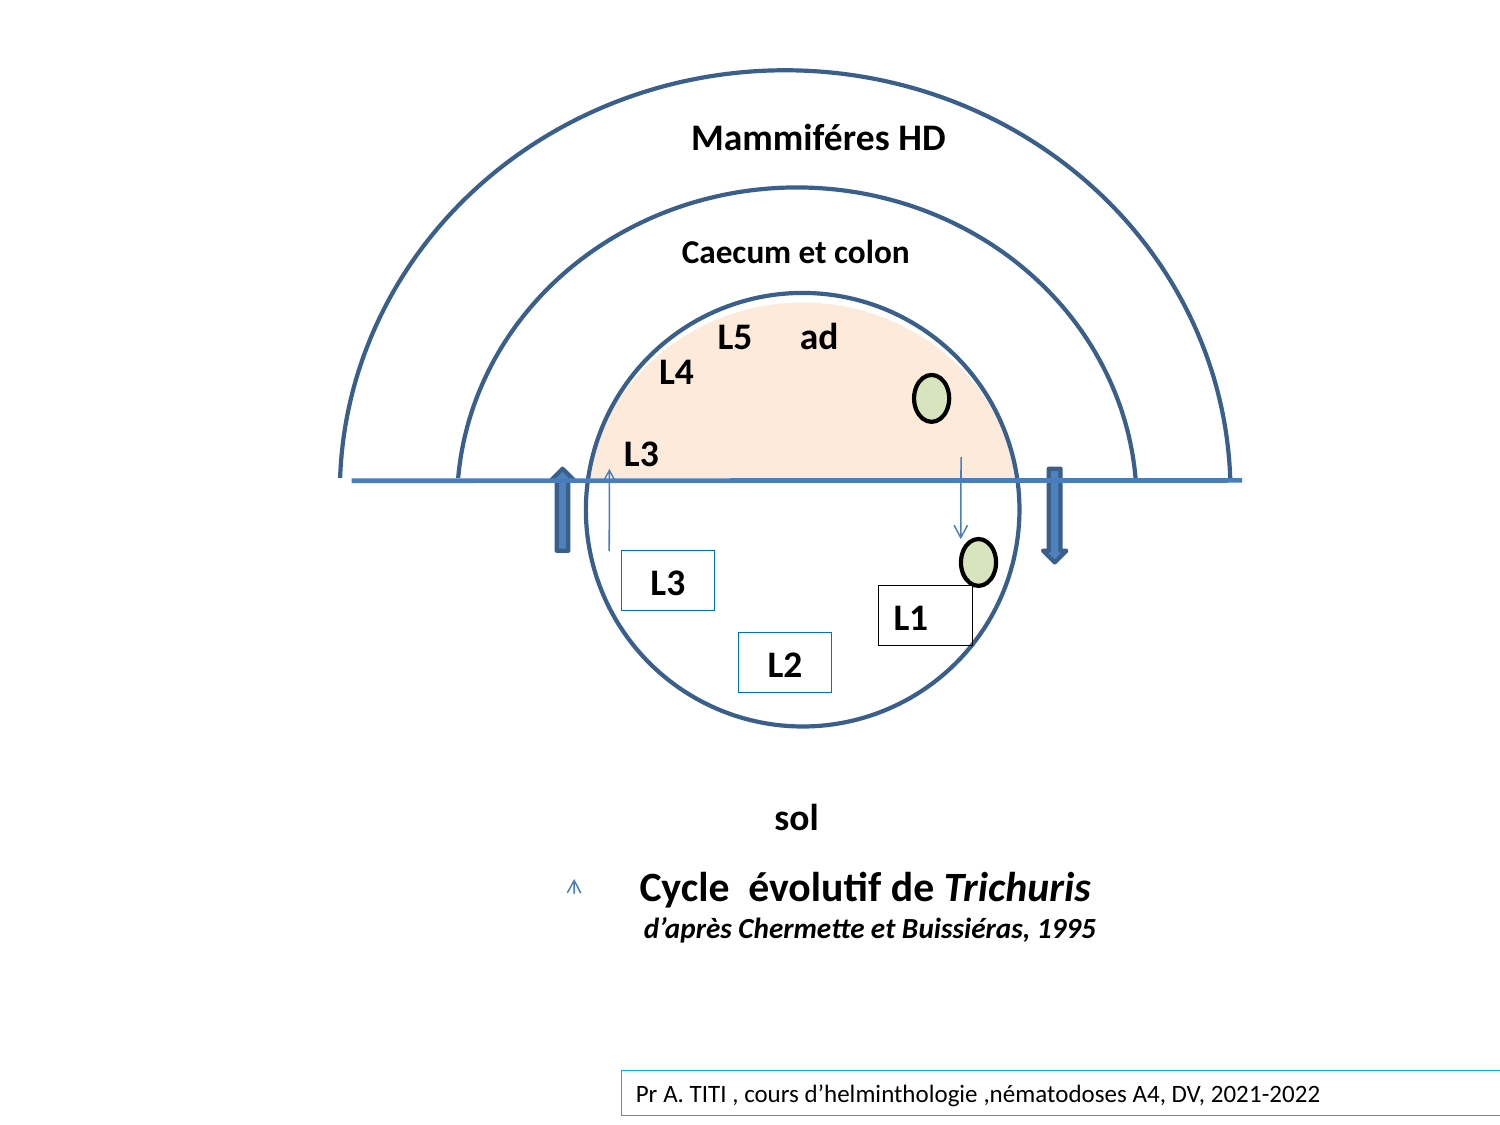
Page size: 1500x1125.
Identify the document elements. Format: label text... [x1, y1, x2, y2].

text_box Cycle évolutif de Trichuris d’après Chermette et Buissiéras, 1995 [509, 852, 1231, 952]
text_box [554, 502, 571, 553]
text_box [550, 466, 575, 478]
text_box Caecum et colon [667, 222, 925, 278]
text_box [586, 304, 1020, 478]
text_box [727, 290, 878, 304]
text_box L3 [609, 421, 704, 478]
text_box [1046, 466, 1063, 478]
text_box Mammiféres HD [676, 105, 961, 166]
text_box L2 [738, 632, 832, 693]
text_box L1 [878, 585, 973, 646]
text_box [326, 478, 1373, 940]
text_box Pr A. TITI , cours d’helminthologie ,nématodoses A4, DV, 2021-2022 [621, 1070, 1500, 1116]
text_box L4 [644, 339, 739, 400]
text_box [338, 68, 1233, 478]
text_box L5 [703, 304, 785, 365]
text_box [583, 502, 1022, 729]
text_box ad [785, 304, 879, 365]
text_box [911, 372, 952, 424]
text_box L3 [621, 550, 715, 611]
text_box sol [749, 785, 844, 845]
text_box [1041, 502, 1069, 565]
text_box [958, 536, 999, 588]
